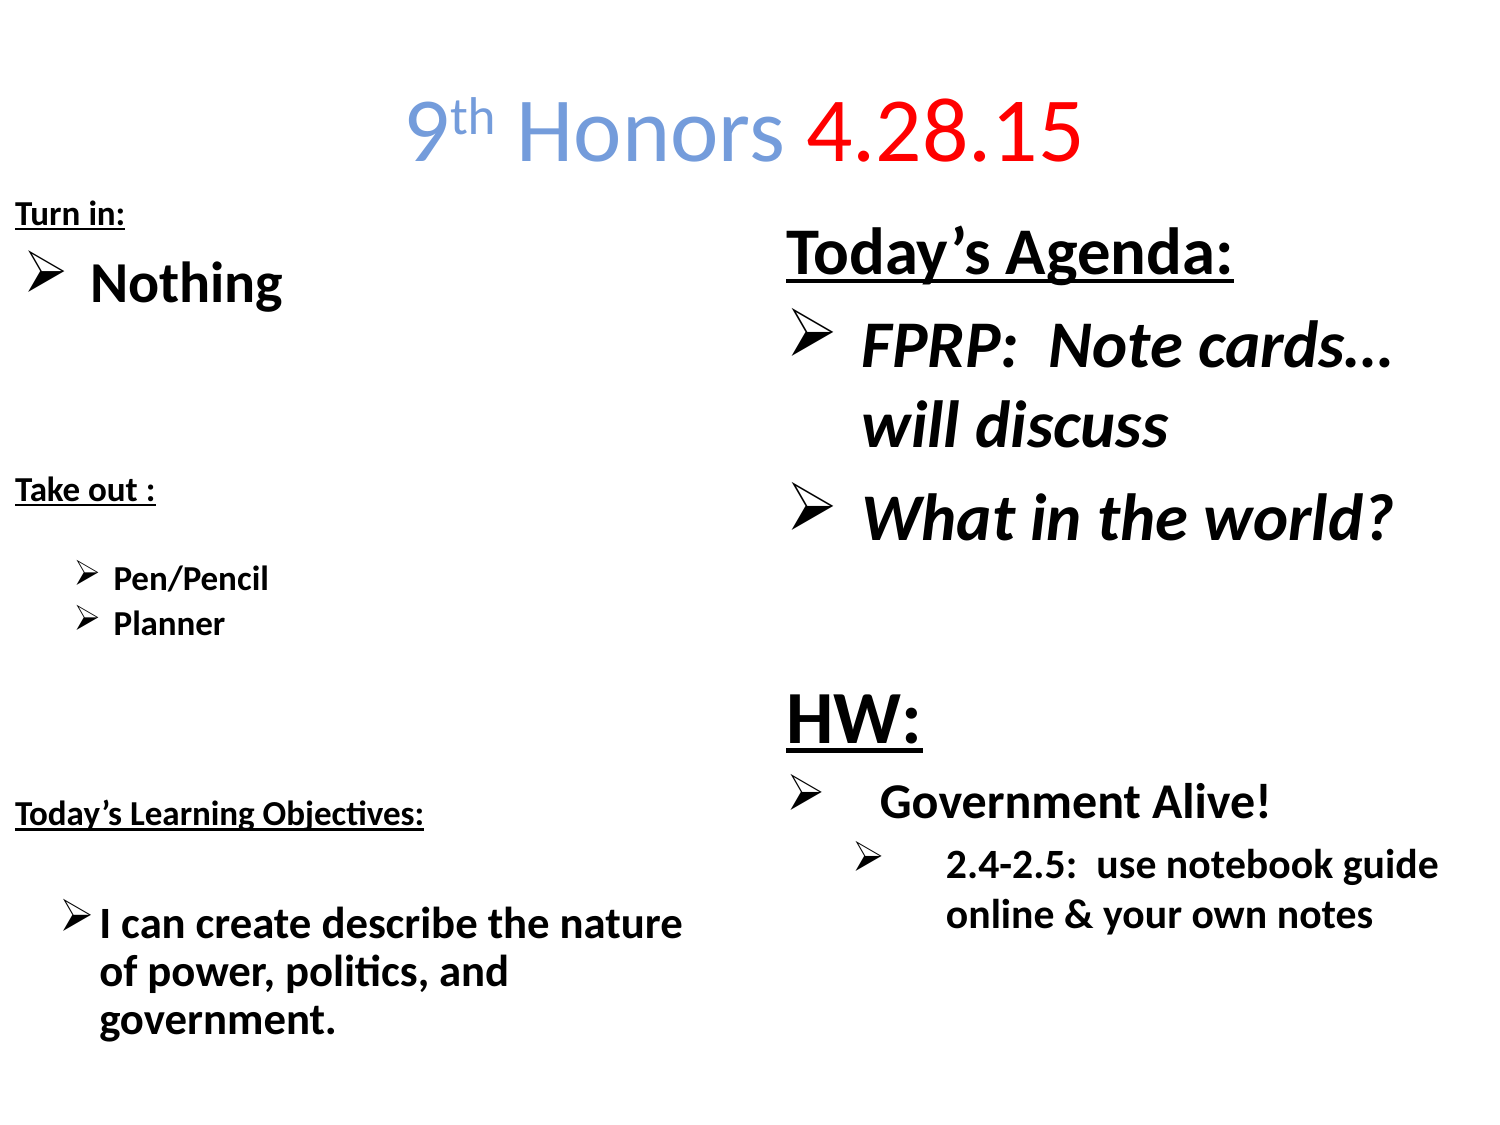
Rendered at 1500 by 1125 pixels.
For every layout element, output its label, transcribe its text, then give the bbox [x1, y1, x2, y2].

list Turn in: Nothing Take out : Pen/Pencil Planner Today’s Learning Objectives: I can create describe the nature of power, politics, and government. [0, 187, 713, 1063]
title 9th Honors 4.28.15 [0, 37, 1410, 213]
list Today’s Agenda: FPRP: Note cards…will discuss What in the world? HW: Government Alive! 2.4-2.5: use notebook guide online & your own notes [761, 200, 1500, 955]
